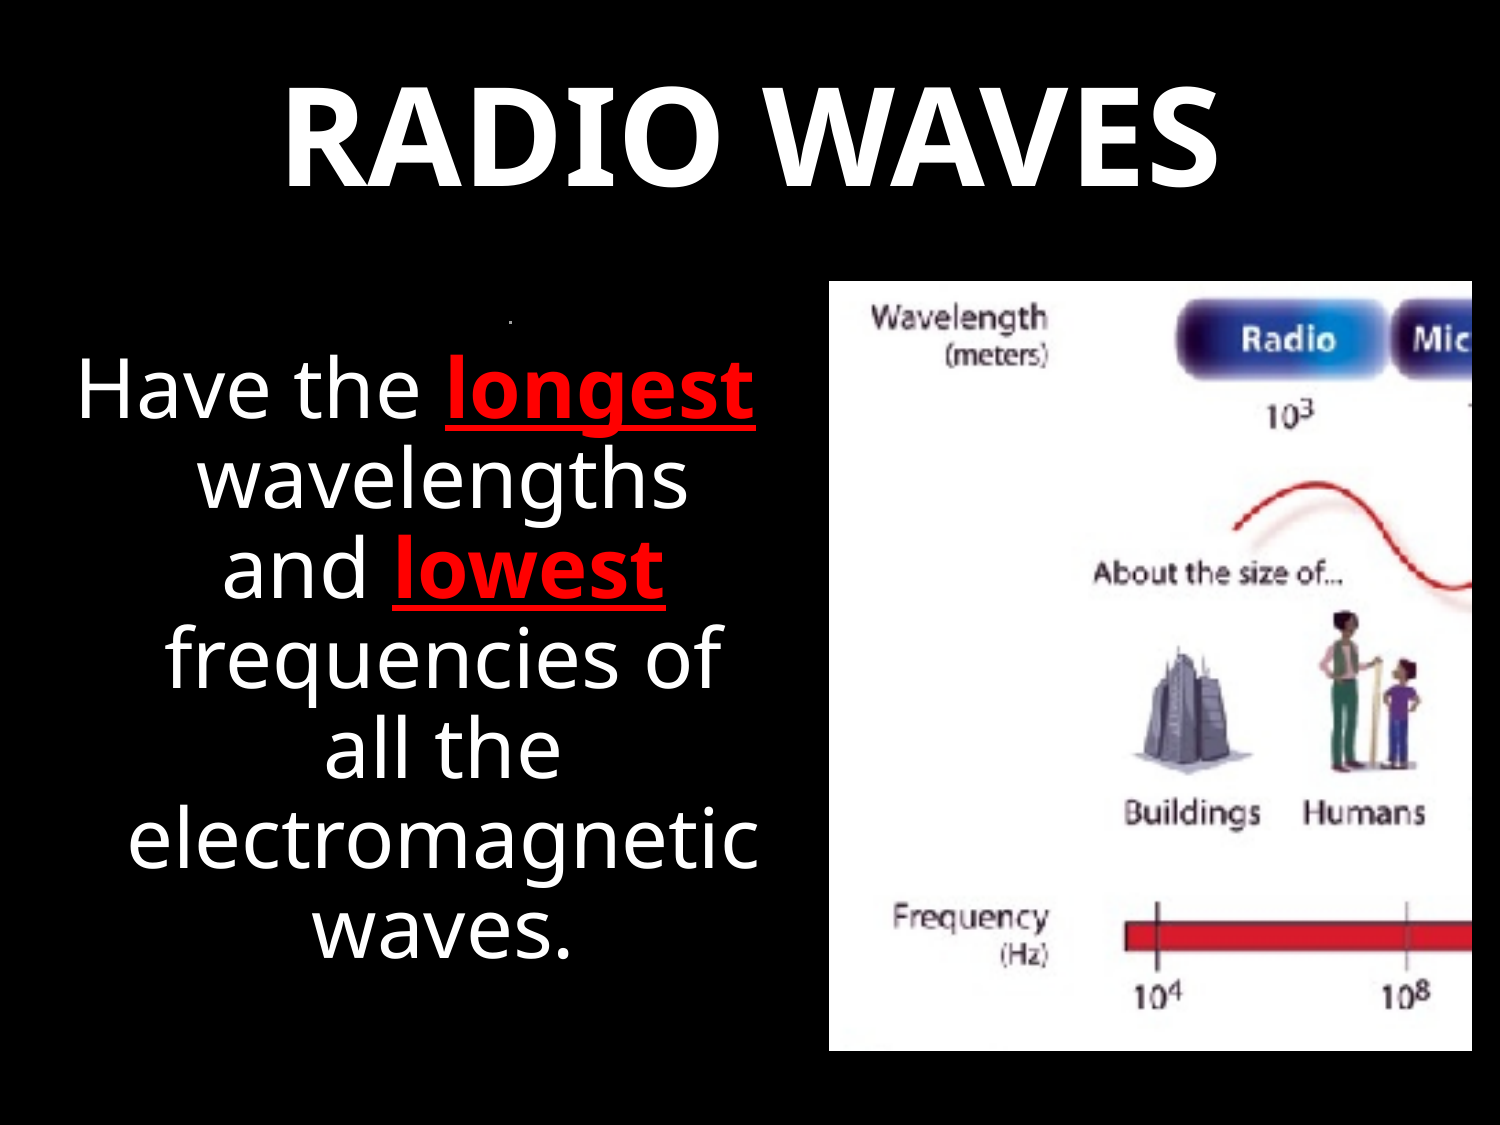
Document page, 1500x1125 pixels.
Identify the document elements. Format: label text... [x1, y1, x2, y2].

title RADIO WAVES [112, 37, 1388, 226]
list Have the longest wavelengths and lowest frequencies of all the electromagnetic waves. [43, 339, 788, 1015]
picture [829, 281, 1472, 1051]
